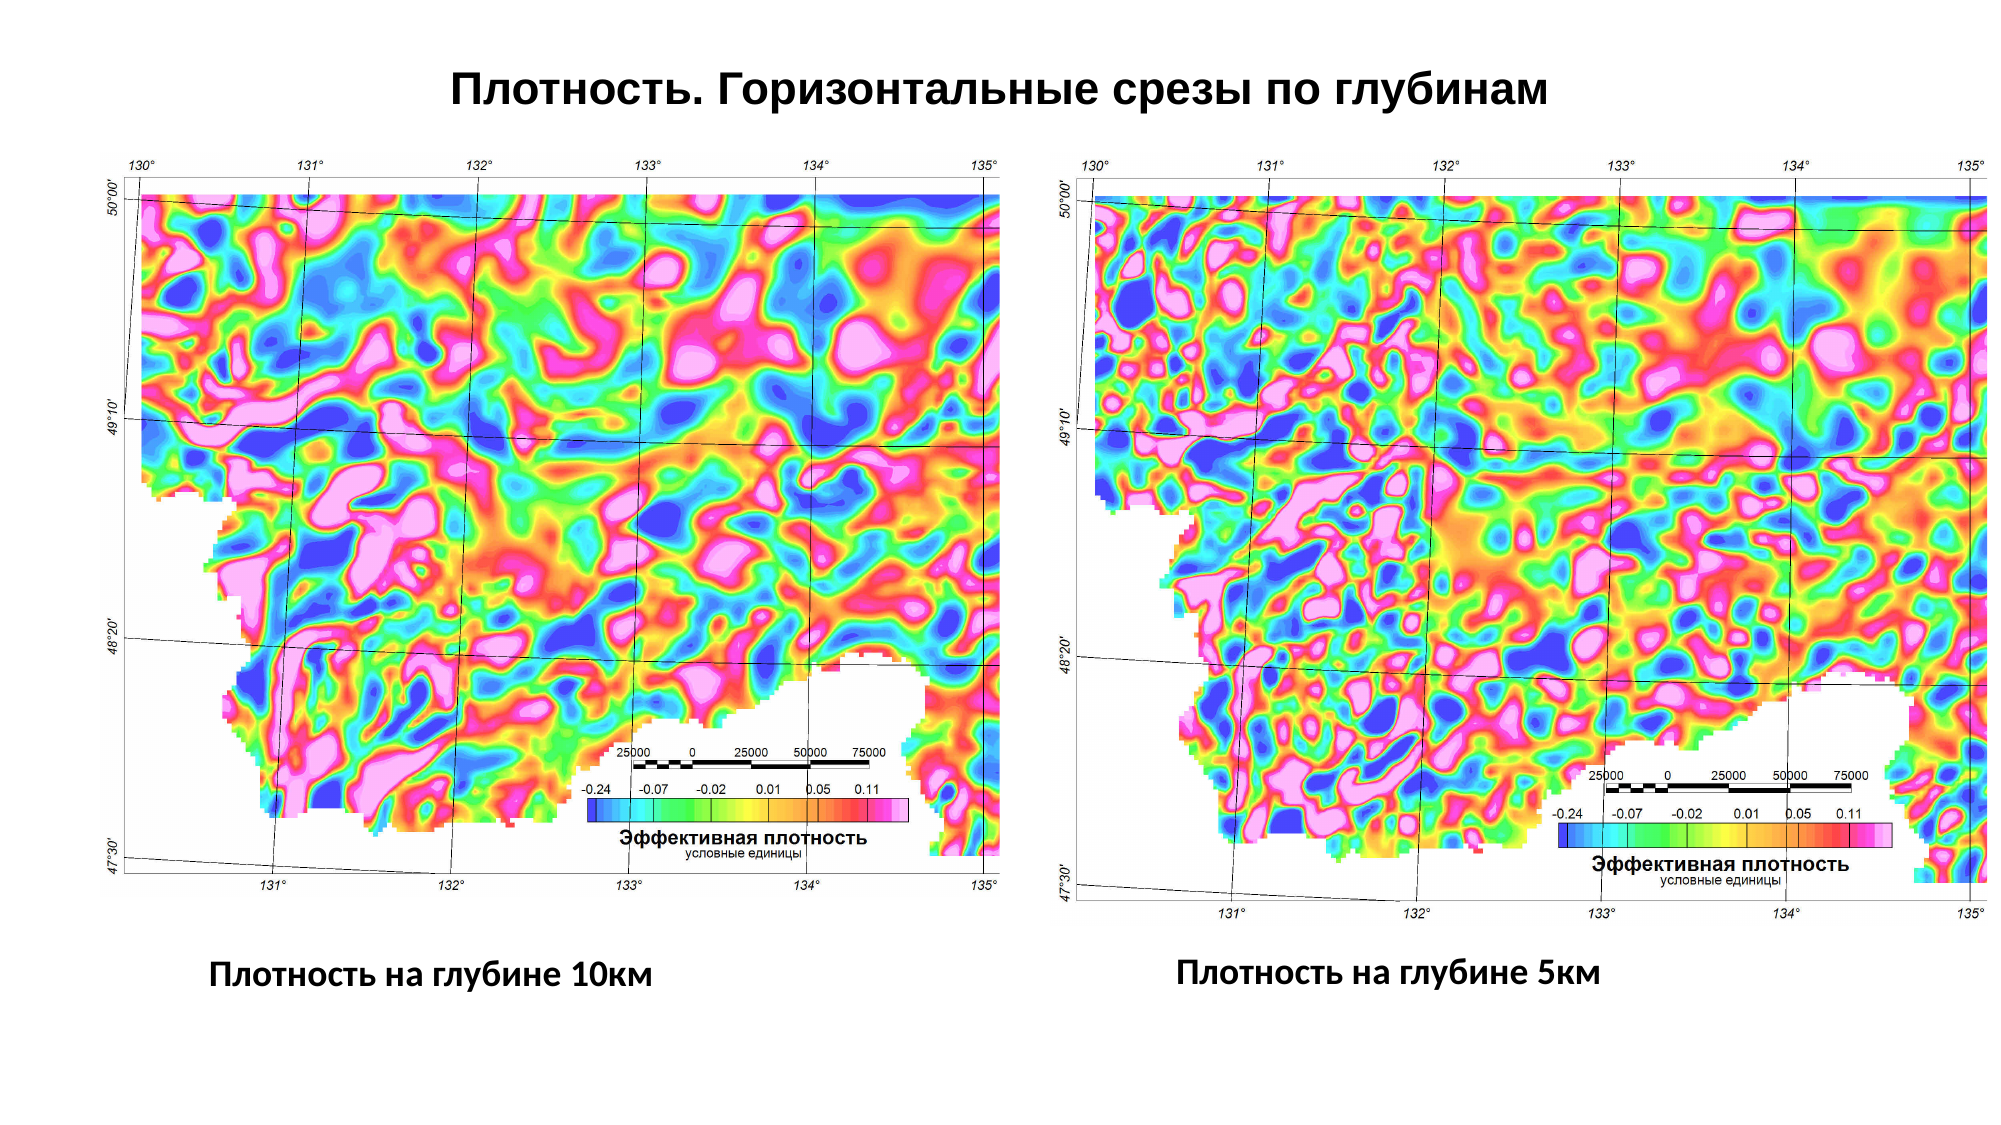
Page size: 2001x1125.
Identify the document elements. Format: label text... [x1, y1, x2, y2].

picture [1050, 152, 1988, 926]
title Плотность. Горизонтальные срезы по глубинам [137, 59, 1863, 121]
picture [100, 152, 1000, 897]
text_box Плотность на глубине 5км [1161, 940, 1626, 1000]
text_box Плотность на глубине 10км [194, 941, 678, 1002]
